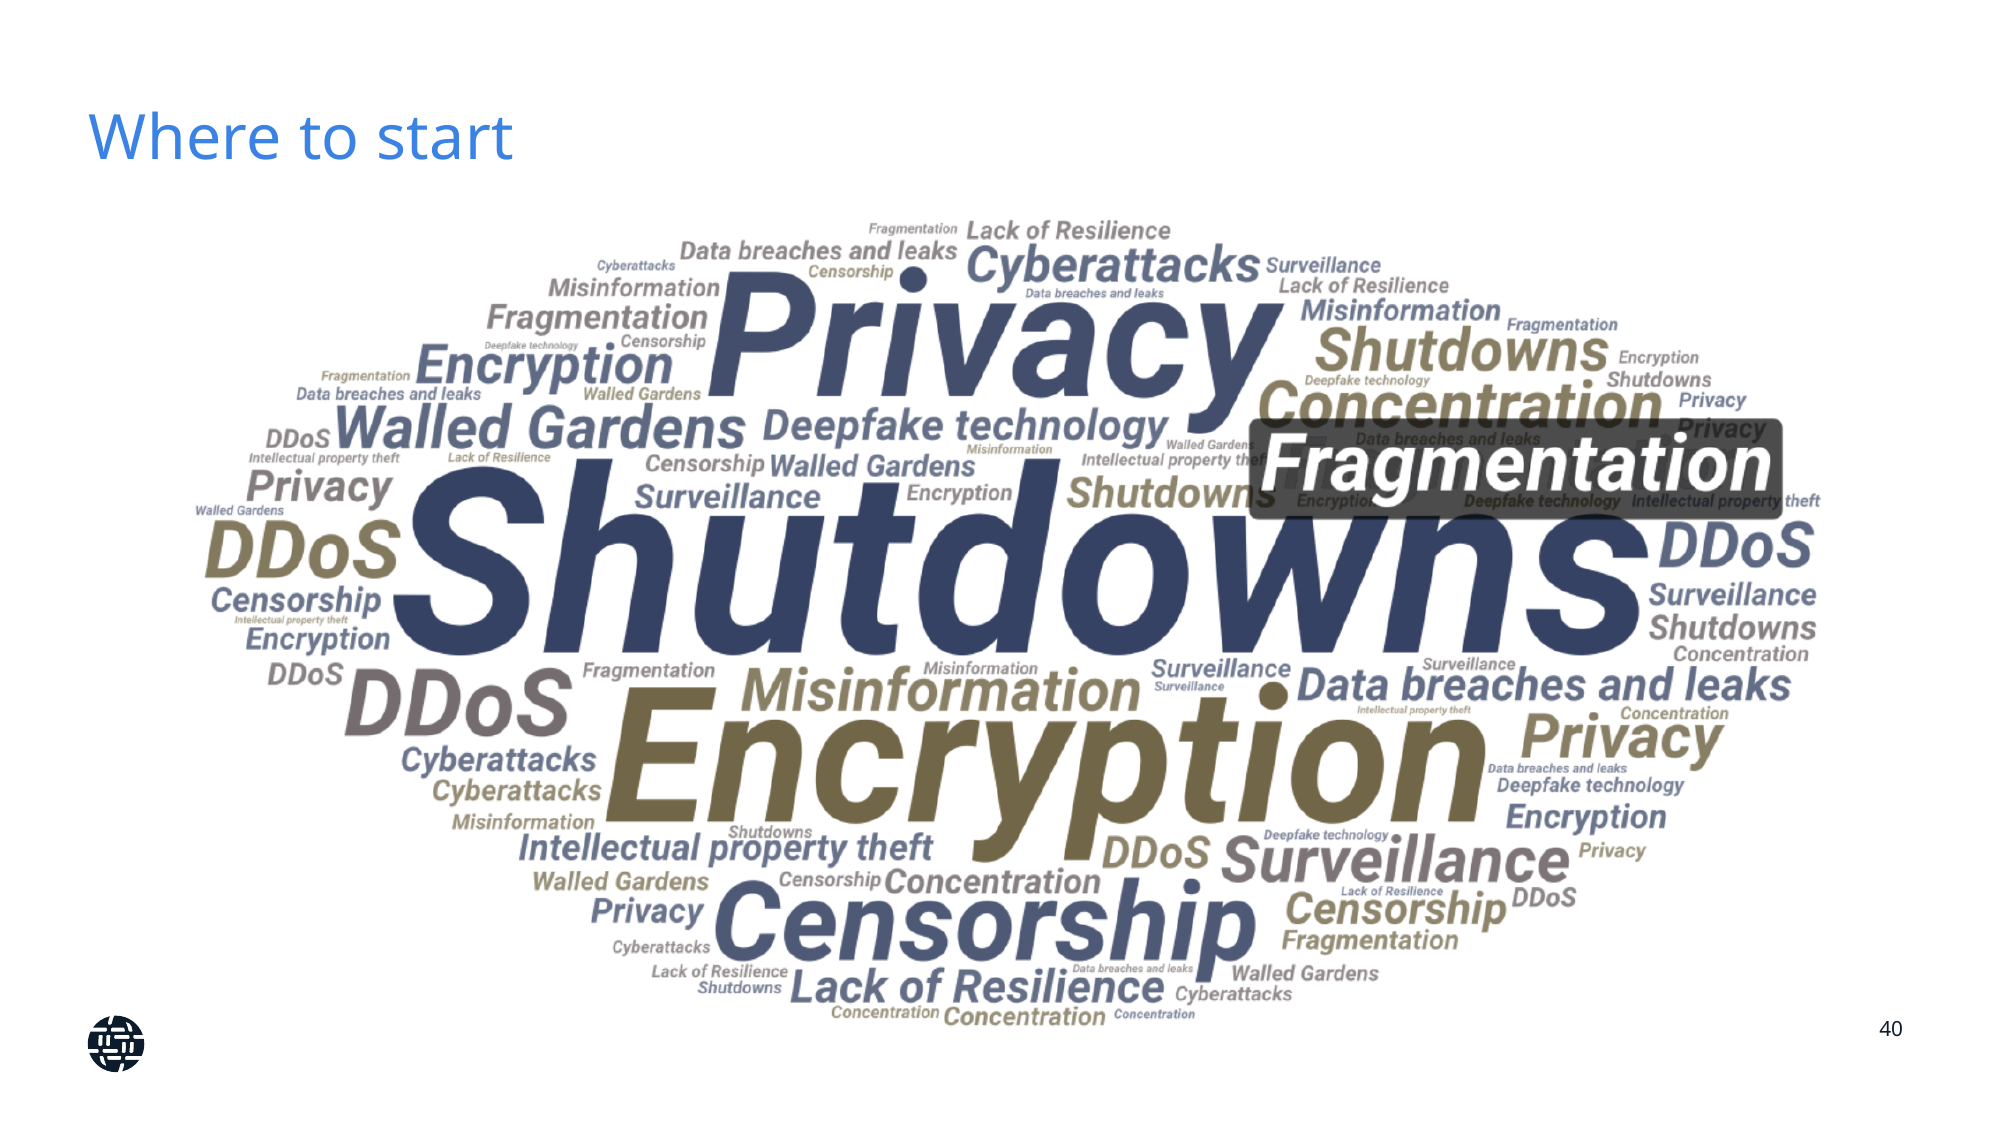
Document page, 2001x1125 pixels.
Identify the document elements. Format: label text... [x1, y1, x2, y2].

picture [171, 137, 1846, 1068]
title Where to start [88, 92, 1997, 192]
slide_number 40 [1452, 1015, 1903, 1076]
